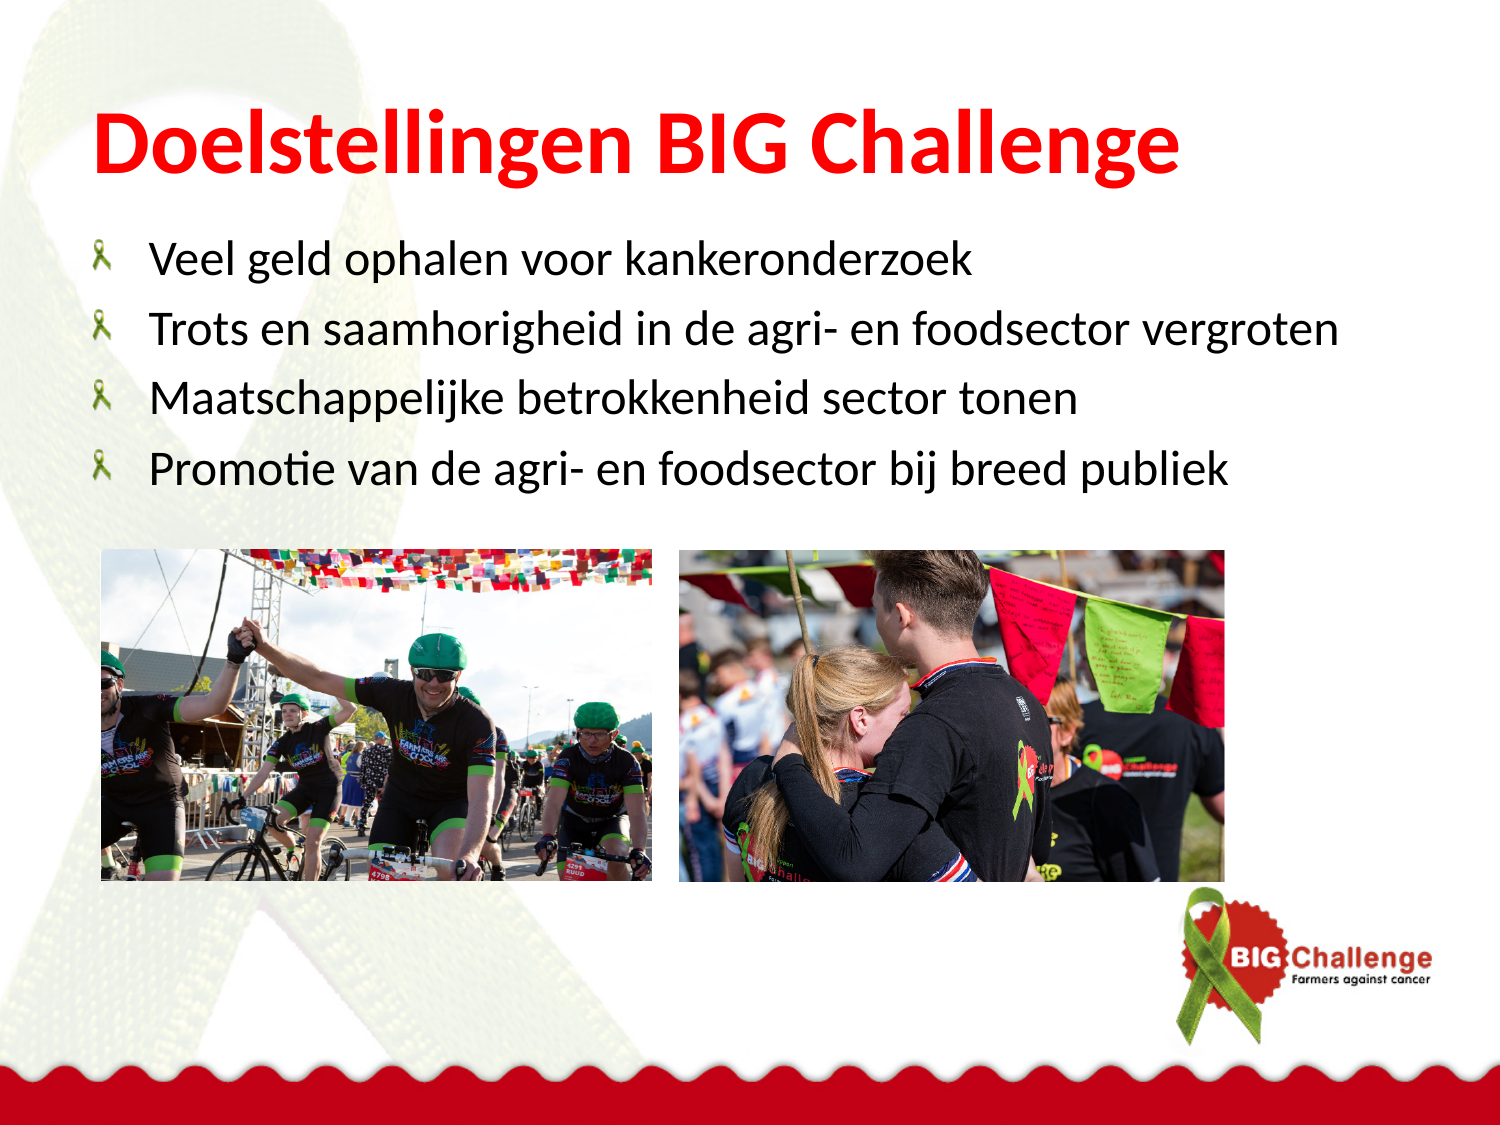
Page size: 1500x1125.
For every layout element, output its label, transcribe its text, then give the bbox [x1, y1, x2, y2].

list Veel geld ophalen voor kankeronderzoek Trots en saamhorigheid in de agri- en foodsector vergroten Maatschappelijke betrokkenheid sector tonen Promotie van de agri- en foodsector bij breed publiek [77, 217, 1428, 960]
picture [0, 0, 1500, 1125]
title Doelstellingen BIG Challenge [77, 43, 1428, 217]
